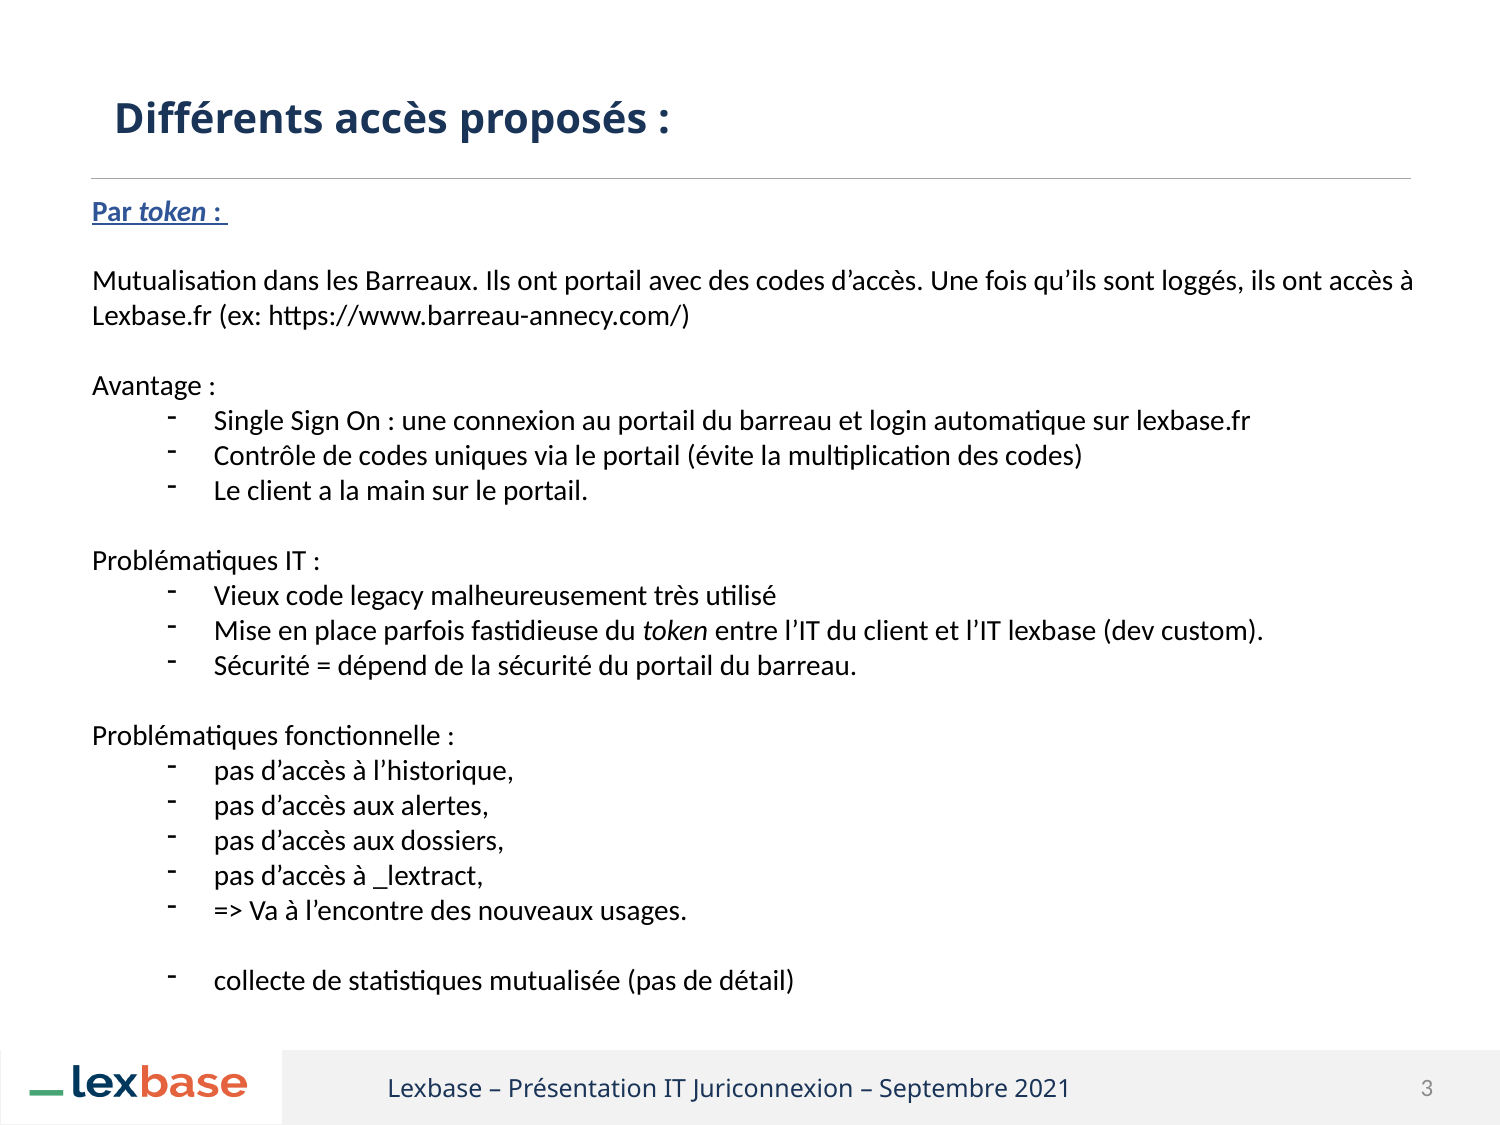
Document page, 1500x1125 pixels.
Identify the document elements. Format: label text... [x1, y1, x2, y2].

text_box Lexbase – Présentation IT Juriconnexion – Septembre 2021 [323, 1065, 1110, 1111]
text_box [283, 1049, 1500, 1125]
picture [1, 1048, 283, 1125]
text_box Par token : Mutualisation dans les Barreaux. Ils ont portail avec des codes d’accès. Une fois qu’ils sont loggés, ils ont accès à Lexbase.fr (ex: https://www.barreau-annecy.com/) Avantage : Single Sign On : une connexion au portail du barreau et login automatique sur lexbase.fr Contrôle de codes uniques via le portail (évite la multiplication des codes) Le client a la main sur le portail. Problématiques IT : Vieux code legacy malheureusement très utilisé Mise en place parfois fastidieuse du token entre l’IT du client et l’IT lexbase (dev custom). Sécurité = dépend de la sécurité du portail du barreau. Problématiques fonctionnelle : pas d’accès à l’historique, pas d’accès aux alertes, pas d’accès aux dossiers, pas d’accès à _lextract, => Va à l’encontre des nouveaux usages. collecte de statistiques mutualisée (pas de détail) [77, 184, 1465, 1004]
text_box Différents accès proposés : [99, 45, 1316, 178]
slide_number 3 [1110, 1056, 1449, 1117]
text_box Différents accès proposés : [99, 179, 1316, 184]
